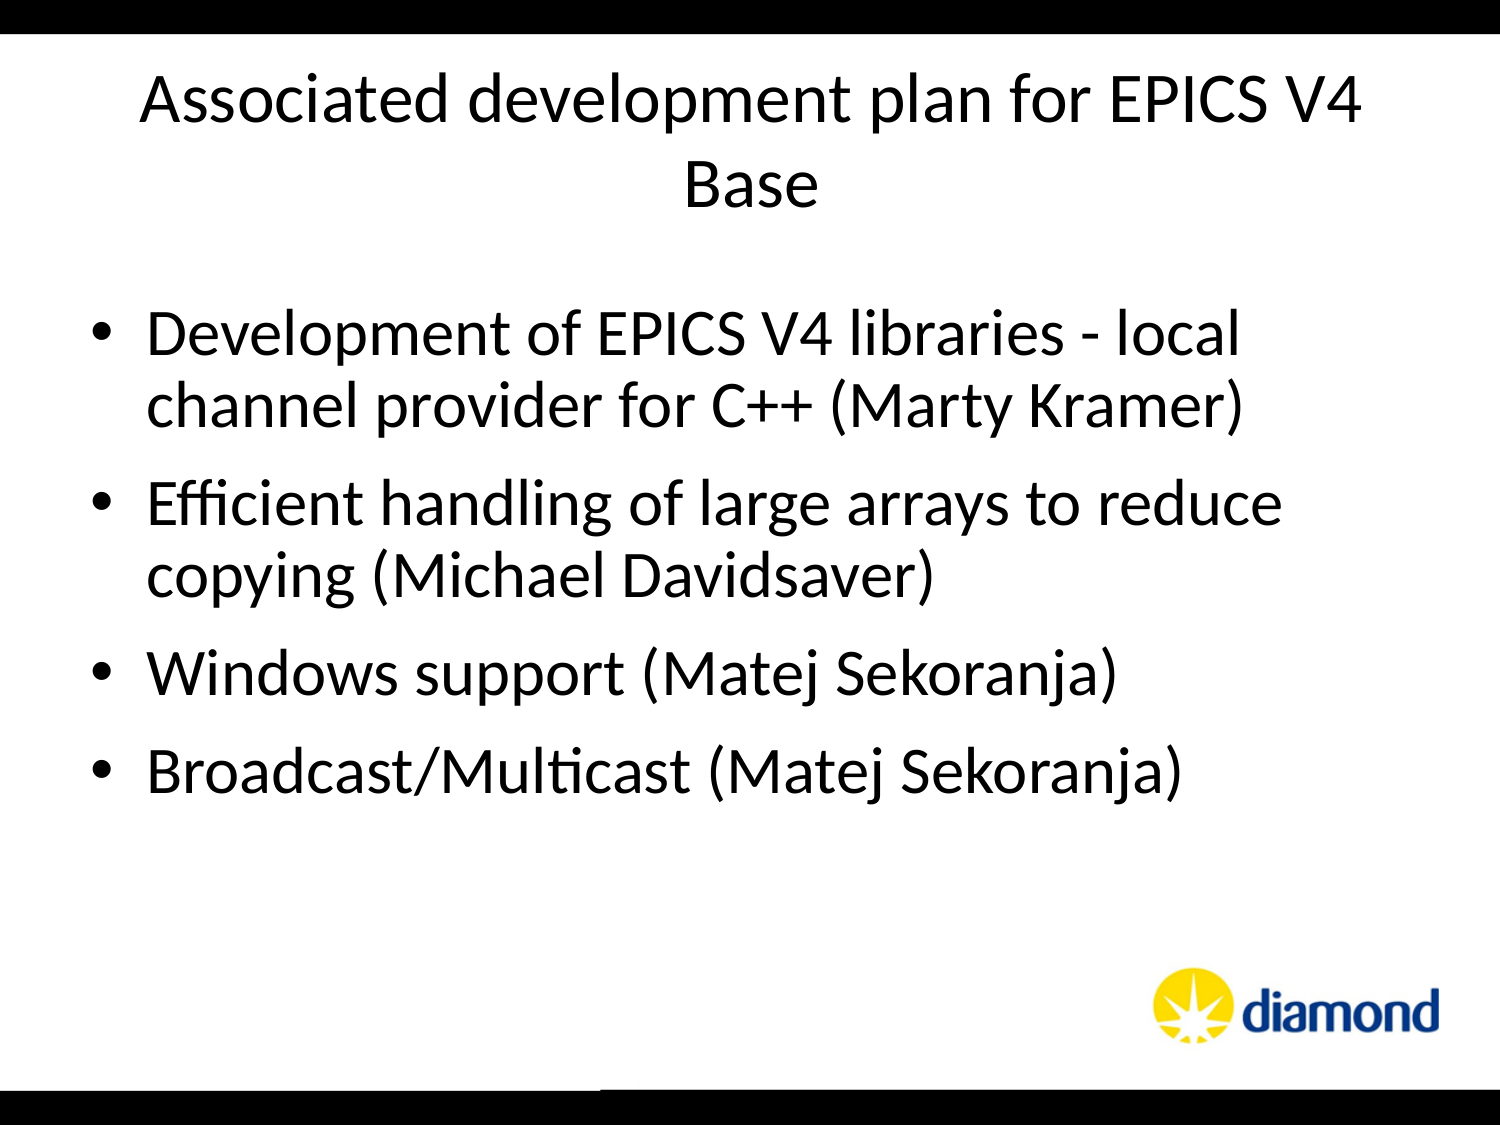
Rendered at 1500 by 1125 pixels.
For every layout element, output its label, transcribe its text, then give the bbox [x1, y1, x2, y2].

list Development of EPICS V4 libraries - local channel provider for C++ (Marty Kramer) Efficient handling of large arrays to reduce copying (Michael Davidsaver) Windows support (Matej Sekoranja) Broadcast/Multicast (Matej Sekoranja) [74, 290, 1426, 1006]
title Associated development plan for EPICS V4 Base [76, 42, 1428, 231]
picture [0, 0, 1500, 1125]
